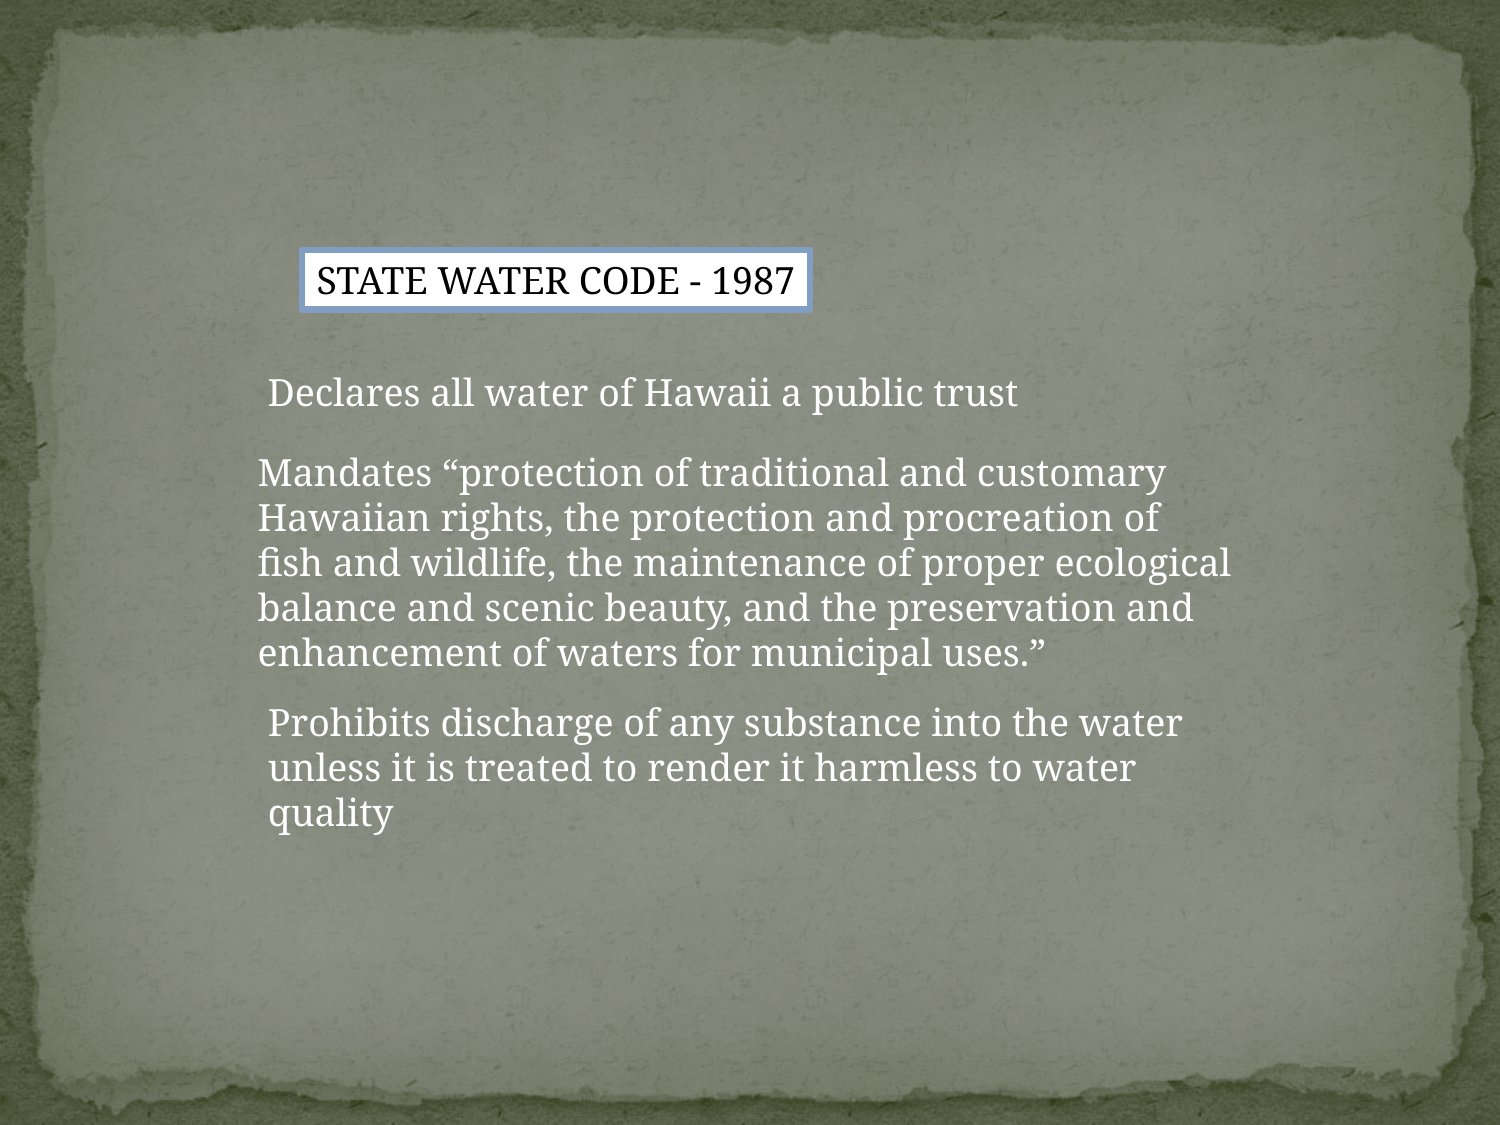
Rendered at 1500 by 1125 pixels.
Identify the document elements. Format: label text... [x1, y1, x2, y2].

text_box Prohibits discharge of any substance into the water unless it is treated to render it harmless to water quality [253, 691, 1199, 842]
text_box Declares all water of Hawaii a public trust [252, 361, 1034, 421]
text_box Mandates “protection of traditional and customary Hawaiian rights, the protection and procreation of fish and wildlife, the maintenance of proper ecological balance and scenic beauty, and the preservation and enhancement of waters for municipal uses.” [242, 441, 1258, 681]
text_box STATE WATER CODE - 1987 [299, 247, 813, 313]
